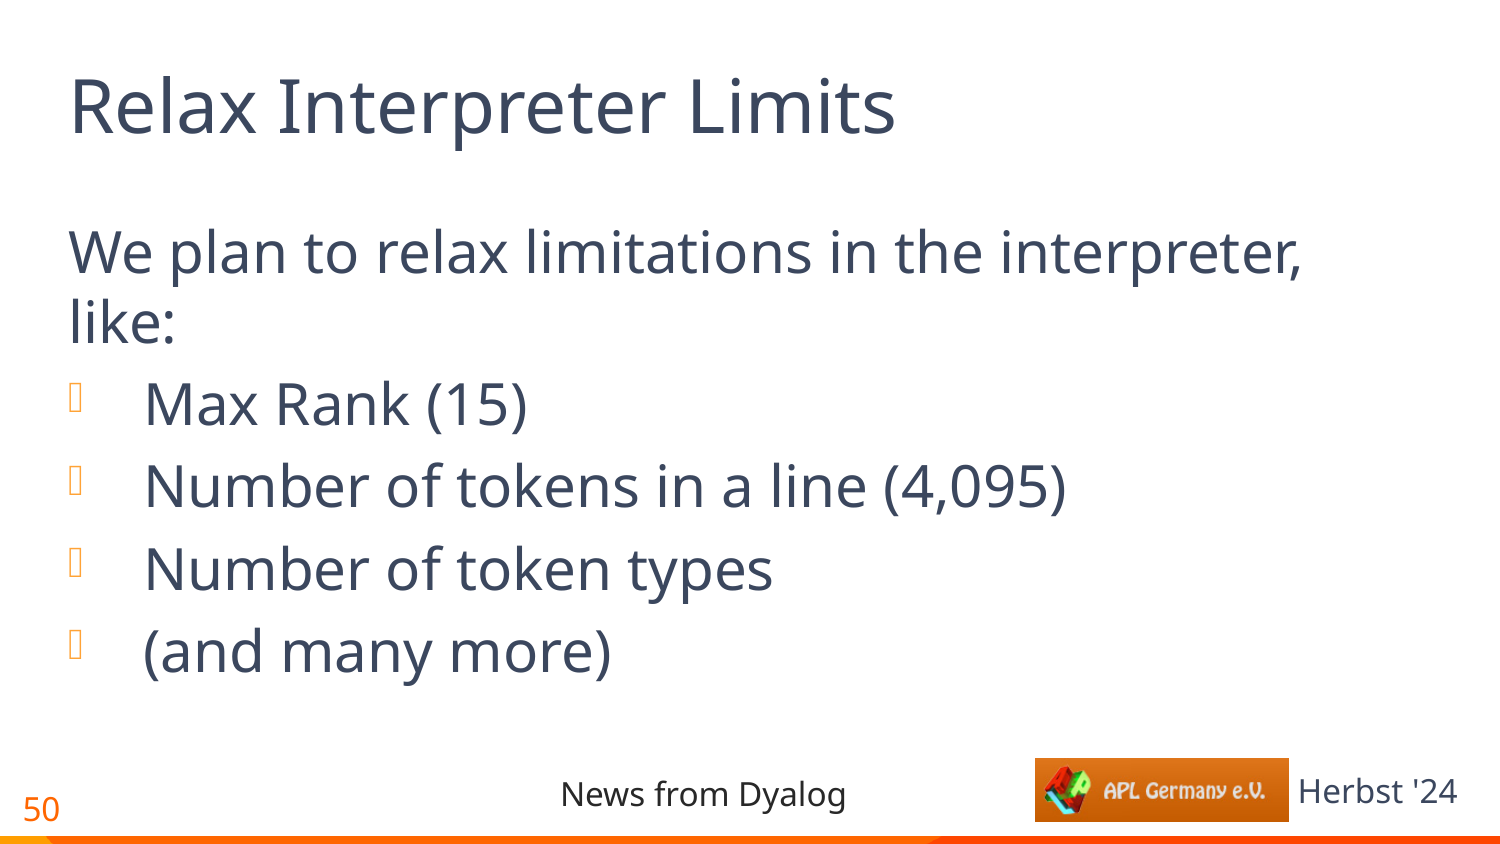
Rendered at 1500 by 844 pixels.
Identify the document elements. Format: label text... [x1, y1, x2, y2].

picture [0, 836, 1500, 844]
list We plan to relax limitations in the interpreter, like: Max Rank (15) Number of tokens in a line (4,095) Number of token types (and many more) [53, 207, 1441, 740]
title Relax Interpreter Limits [53, 43, 1203, 157]
picture [1035, 758, 1289, 822]
